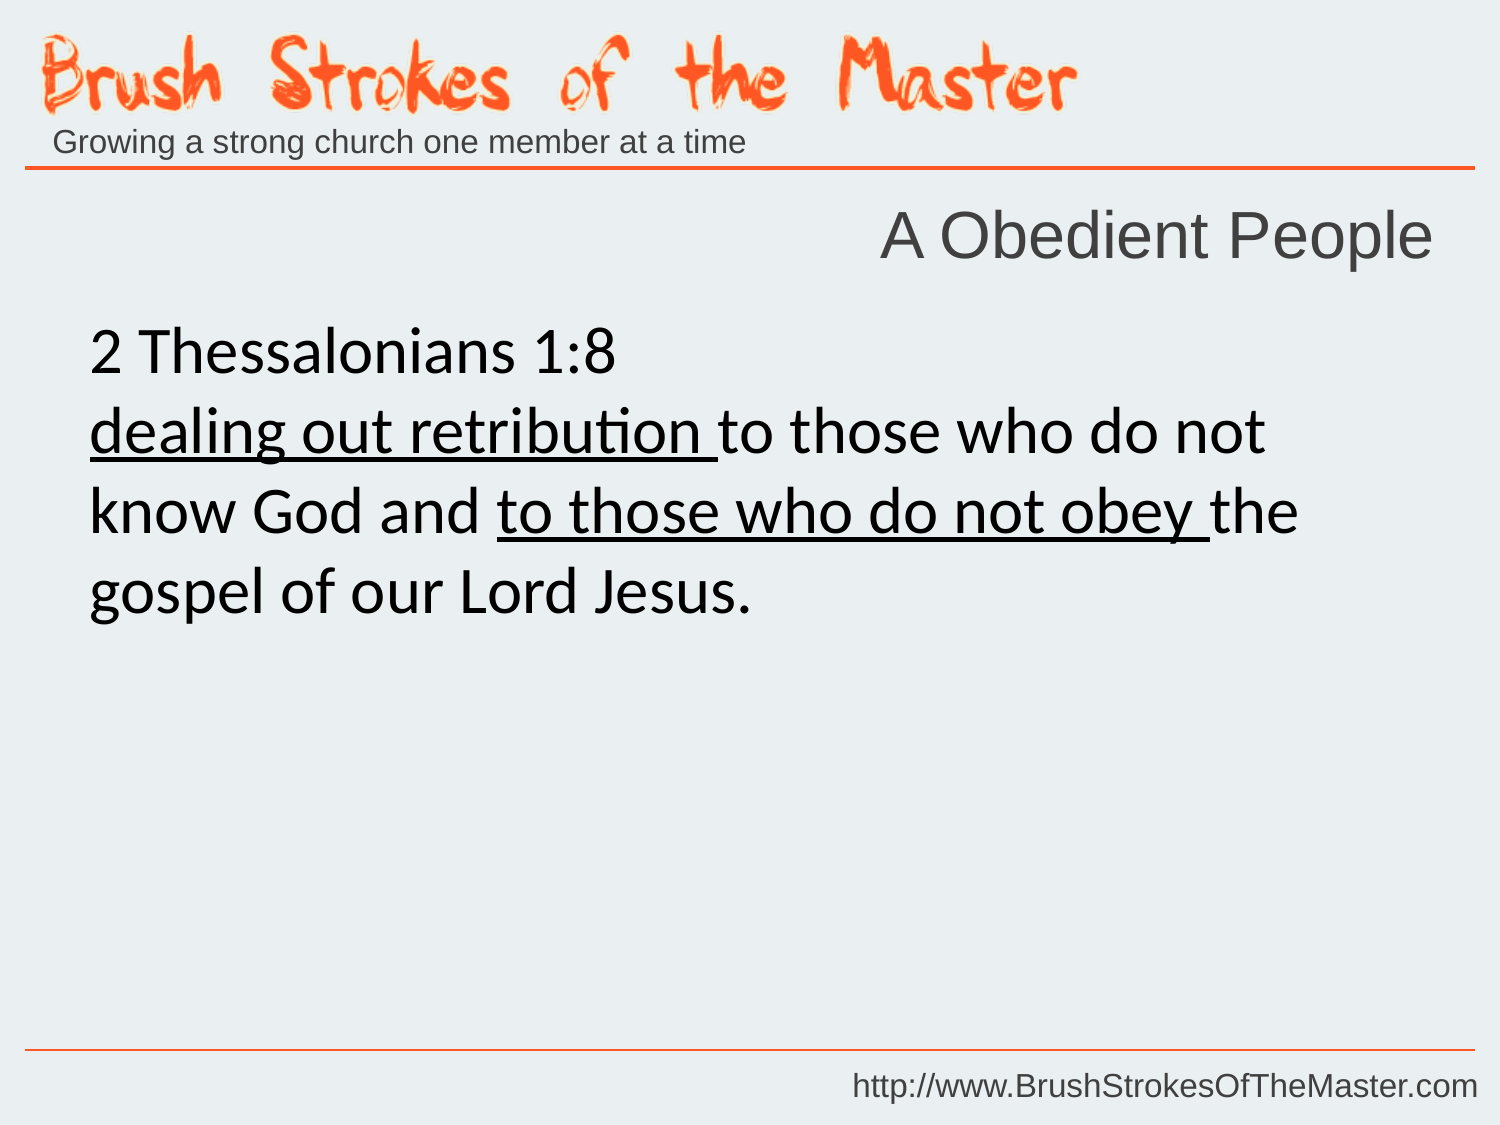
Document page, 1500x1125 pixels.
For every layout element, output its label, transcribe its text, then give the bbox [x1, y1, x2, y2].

text_box A Obedient People [865, 184, 1451, 280]
text_box 2 Thessalonians 1:8 dealing out retribution to those who do not know God and to those who do not obey the gospel of our Lord Jesus. [74, 299, 1438, 714]
picture [37, 24, 1085, 116]
